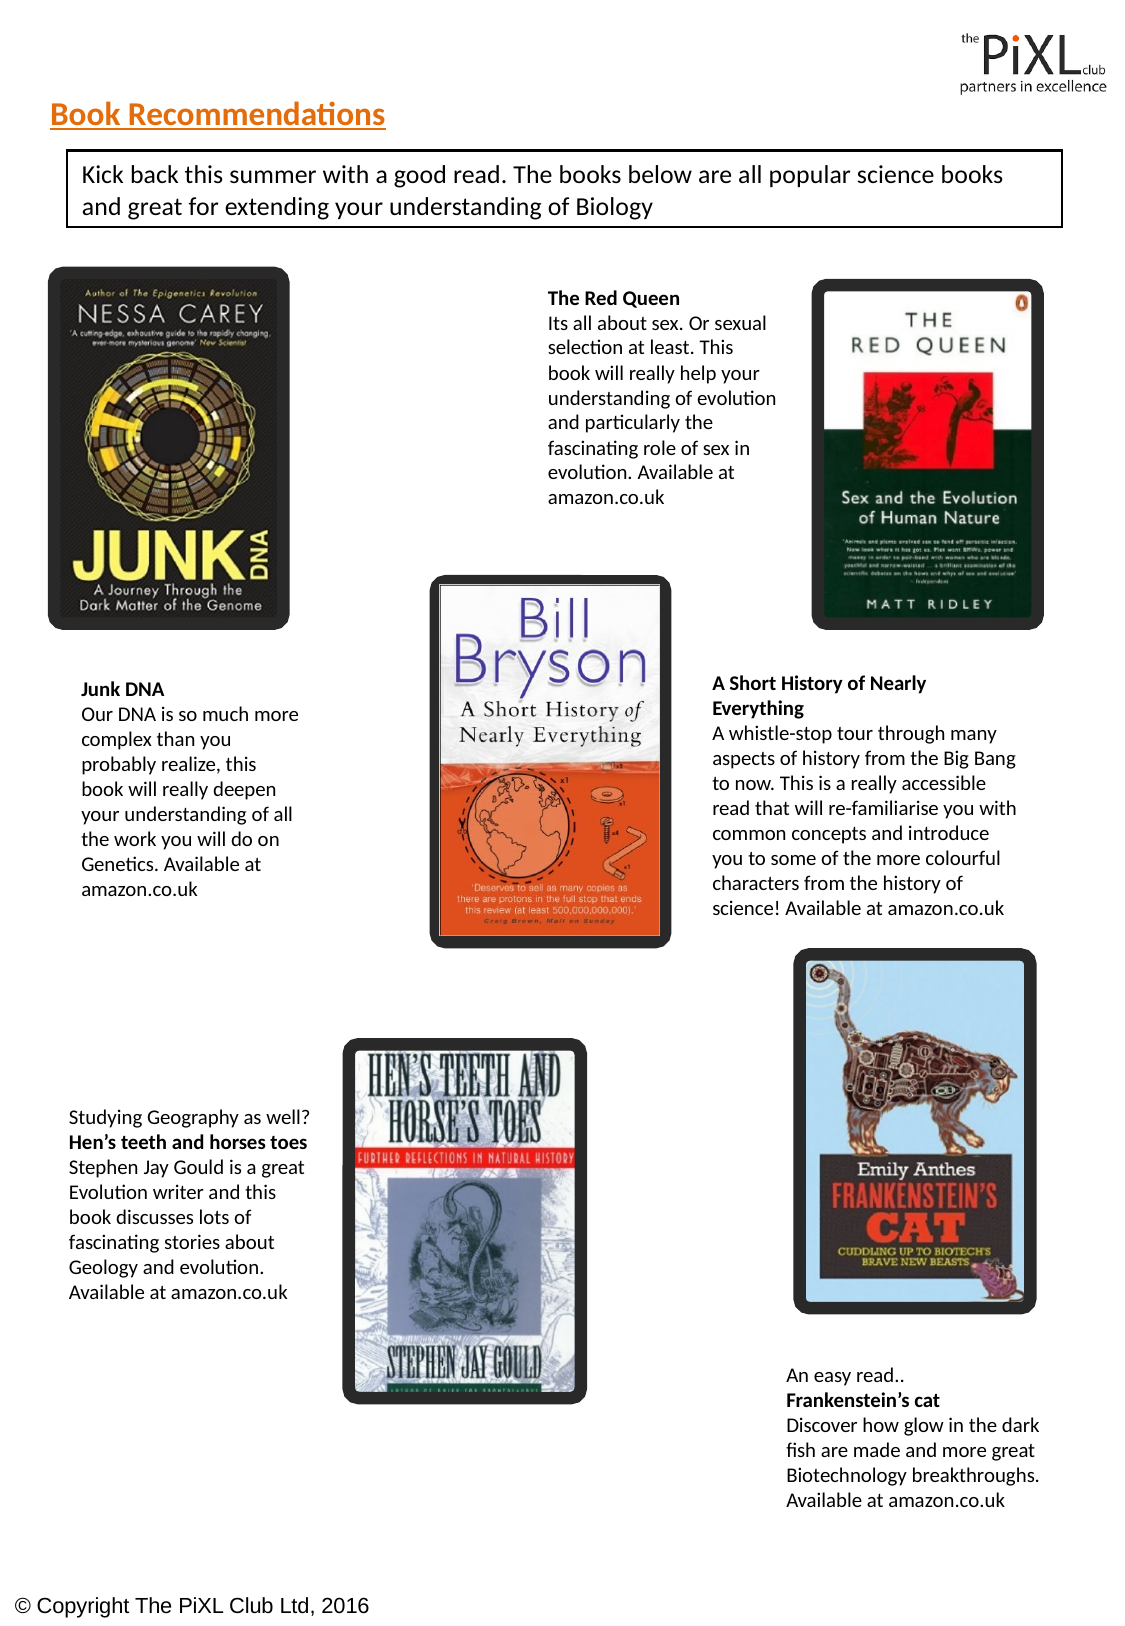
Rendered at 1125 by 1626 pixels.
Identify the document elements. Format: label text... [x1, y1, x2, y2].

picture [817, 285, 1038, 624]
text_box The Red Queen Its all about sex. Or sexual selection at least. This book will really help your understanding of evolution and particularly the fascinating role of sex in evolution. Available at amazon.co.uk [533, 276, 795, 517]
text_box Book Recommendations [34, 78, 1060, 140]
text_box A Short History of Nearly Everything A whistle-stop tour through many aspects of history from the Big Bang to now. This is a really accessible read that will re-familiarise you with common concepts and introduce you to some of the more colourful characters from the history of science! Available at amazon.co.uk [697, 662, 1038, 927]
picture [435, 581, 666, 943]
picture [348, 1044, 581, 1398]
text_box An easy read.. Frankenstein’s cat Discover how glow in the dark fish are made and more great Biotechnology breakthroughs. Available at amazon.co.uk [771, 1354, 1084, 1519]
text_box Junk DNA Our DNA is so much more complex than you probably realize, this book will really deepen your understanding of all the work you will do on Genetics. Available at amazon.co.uk [66, 668, 315, 908]
text_box Kick back this summer with a good read. The books below are all popular science books and great for extending your understanding of Biology [66, 149, 1063, 228]
text_box © Copyright The PiXL Club Ltd, 2016 [0, 1579, 727, 1625]
text_box Studying Geography as well? Hen’s teeth and horses toes Stephen Jay Gould is a great Evolution writer and this book discusses lots of fascinating stories about Geology and evolution. Available at amazon.co.uk [54, 1096, 334, 1311]
picture [799, 954, 1031, 1309]
picture [54, 272, 284, 624]
picture [940, 17, 1125, 107]
